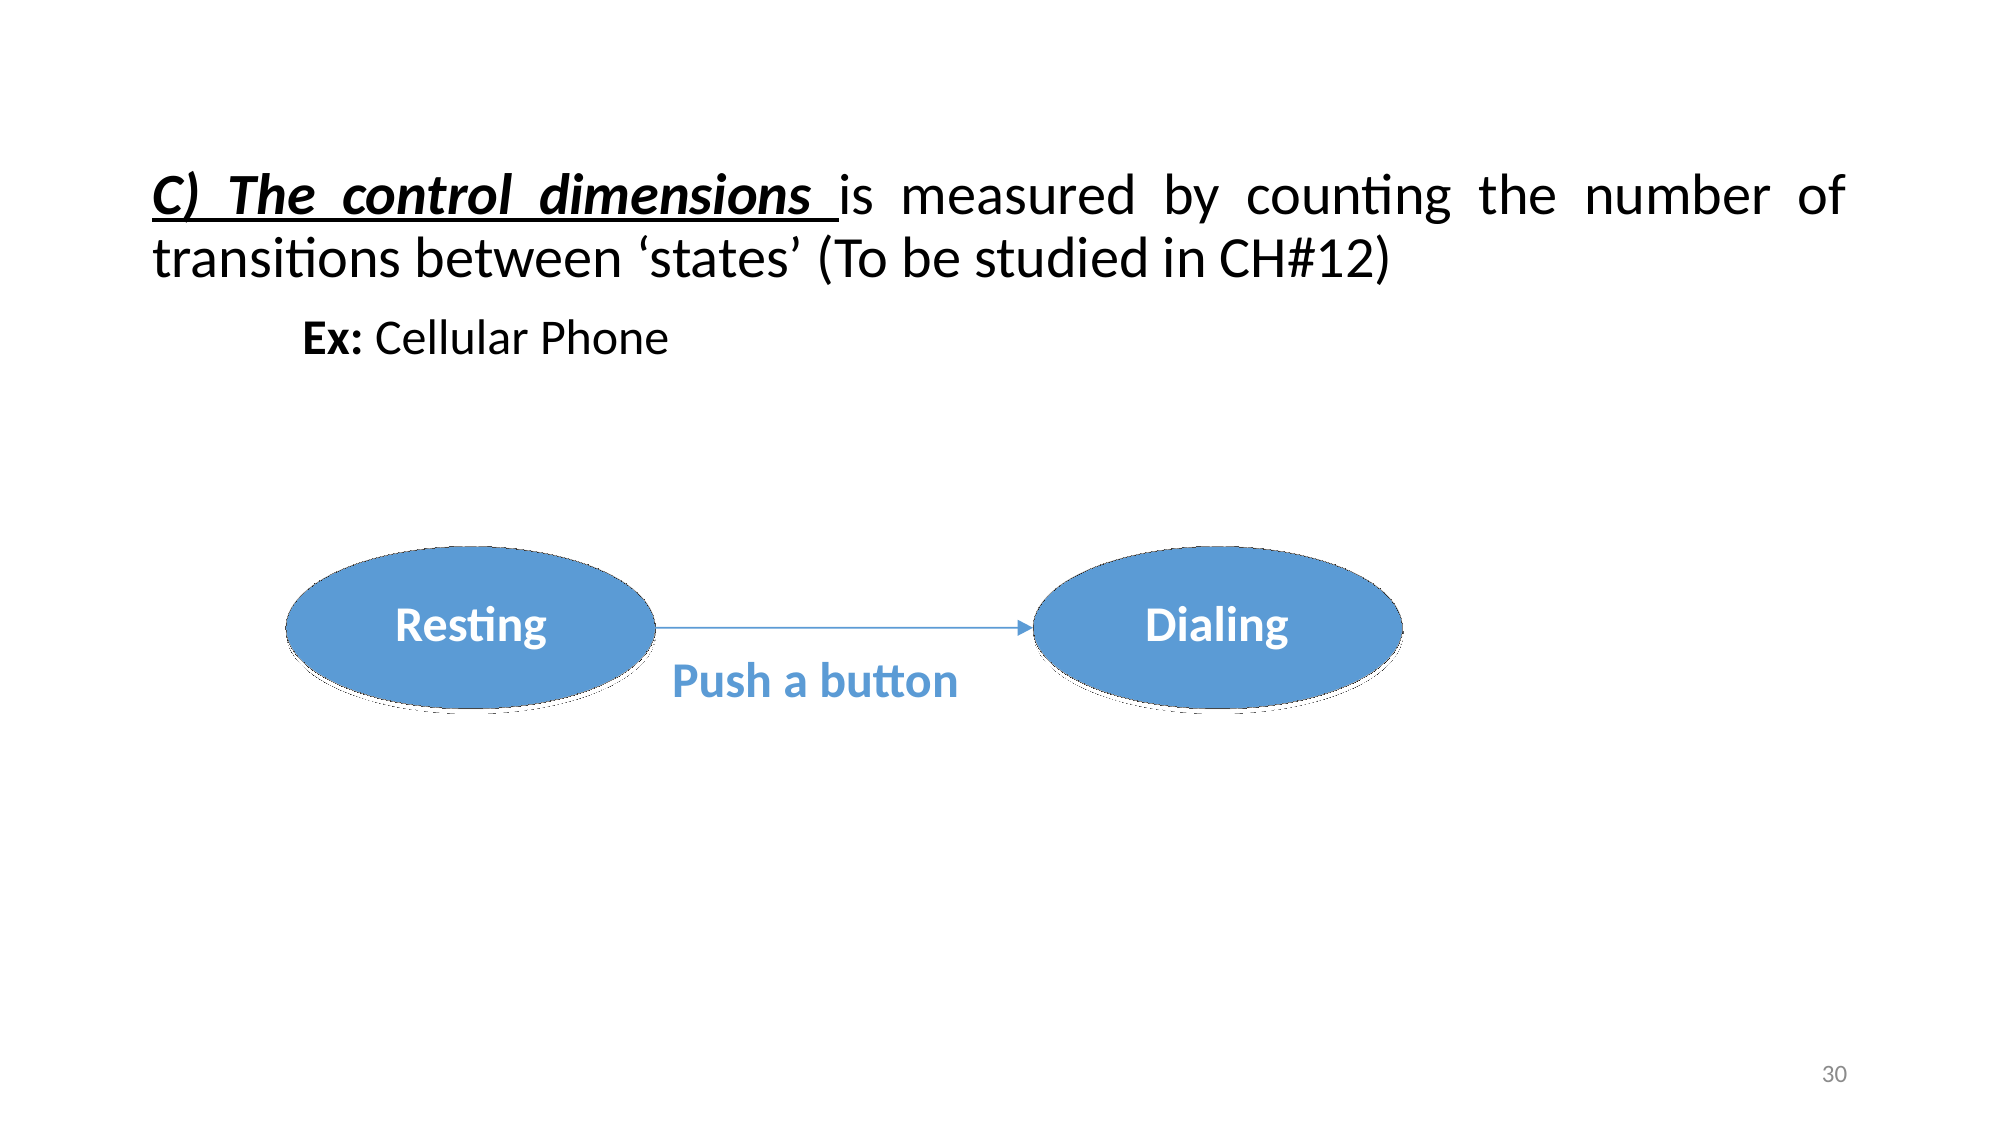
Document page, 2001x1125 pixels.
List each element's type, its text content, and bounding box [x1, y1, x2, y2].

slide_number 30 [1412, 1042, 1863, 1103]
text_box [277, 540, 1413, 730]
list C) The control dimensions is measured by counting the number of transitions between ‘states’ (To be studied in CH#12) Ex: Cellular Phone [137, 156, 1863, 1014]
